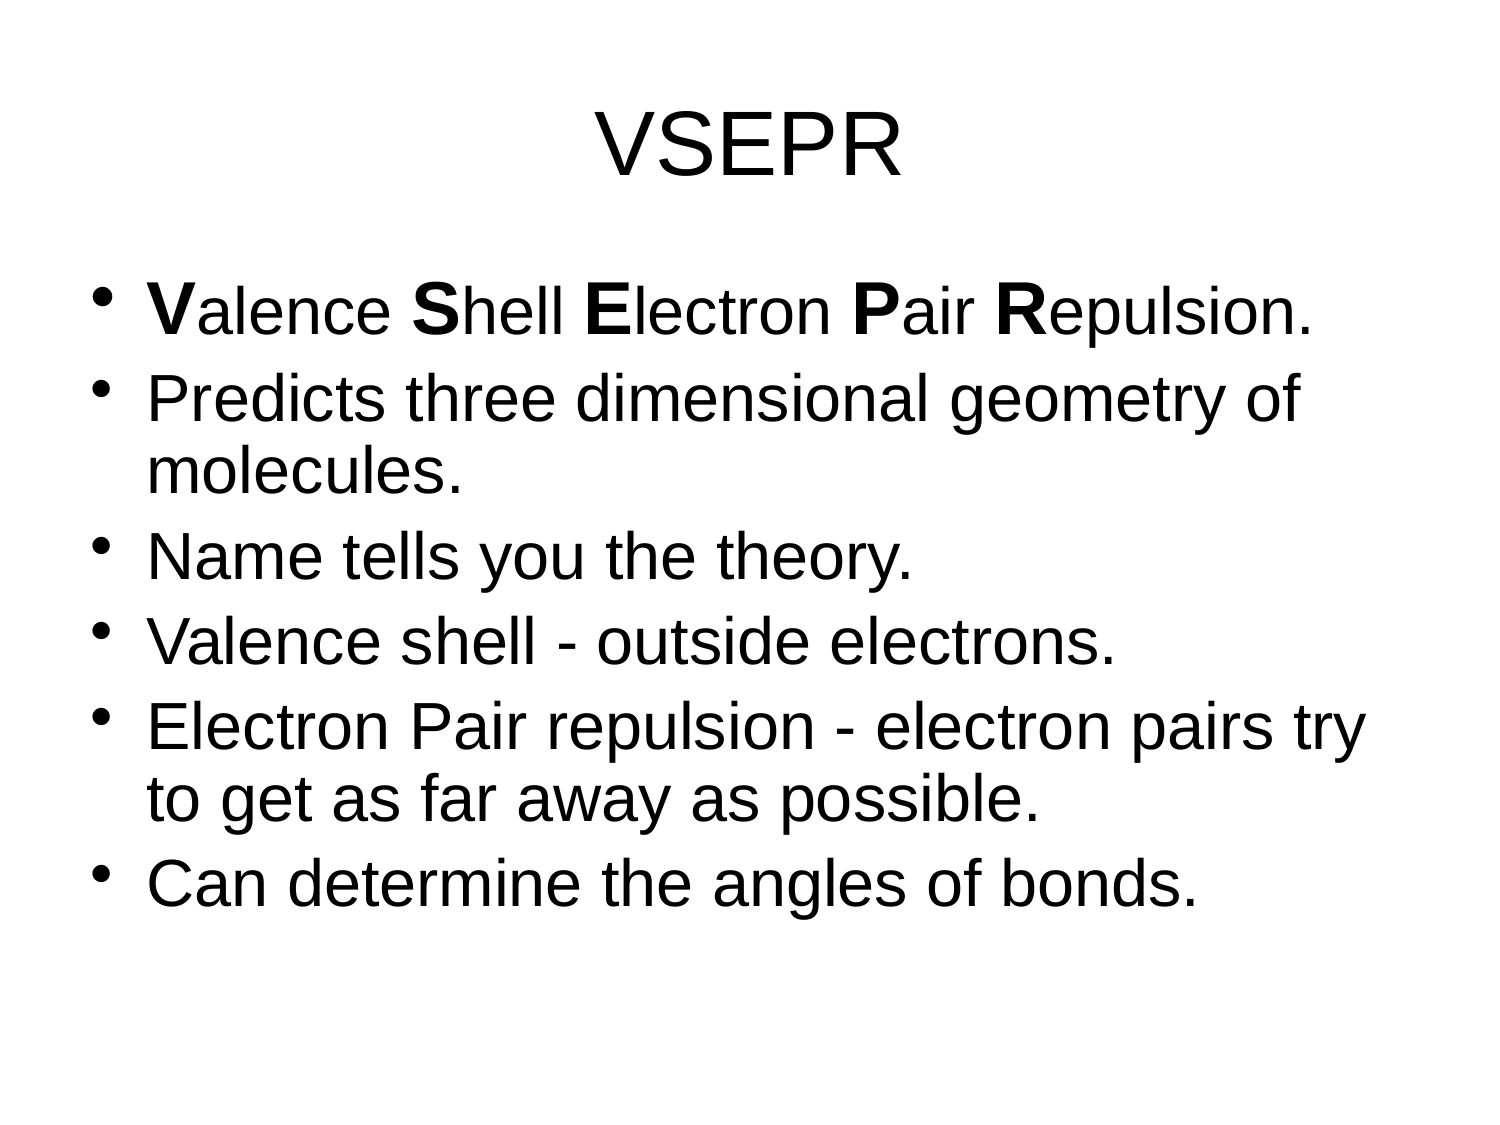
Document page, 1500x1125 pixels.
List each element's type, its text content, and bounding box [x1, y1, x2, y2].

title VSEPR [74, 37, 1426, 241]
list Valence Shell Electron Pair Repulsion. Predicts three dimensional geometry of molecules. Name tells you the theory. Valence shell - outside electrons. Electron Pair repulsion - electron pairs try to get as far away as possible. Can determine the angles of bonds. [74, 262, 1426, 1006]
